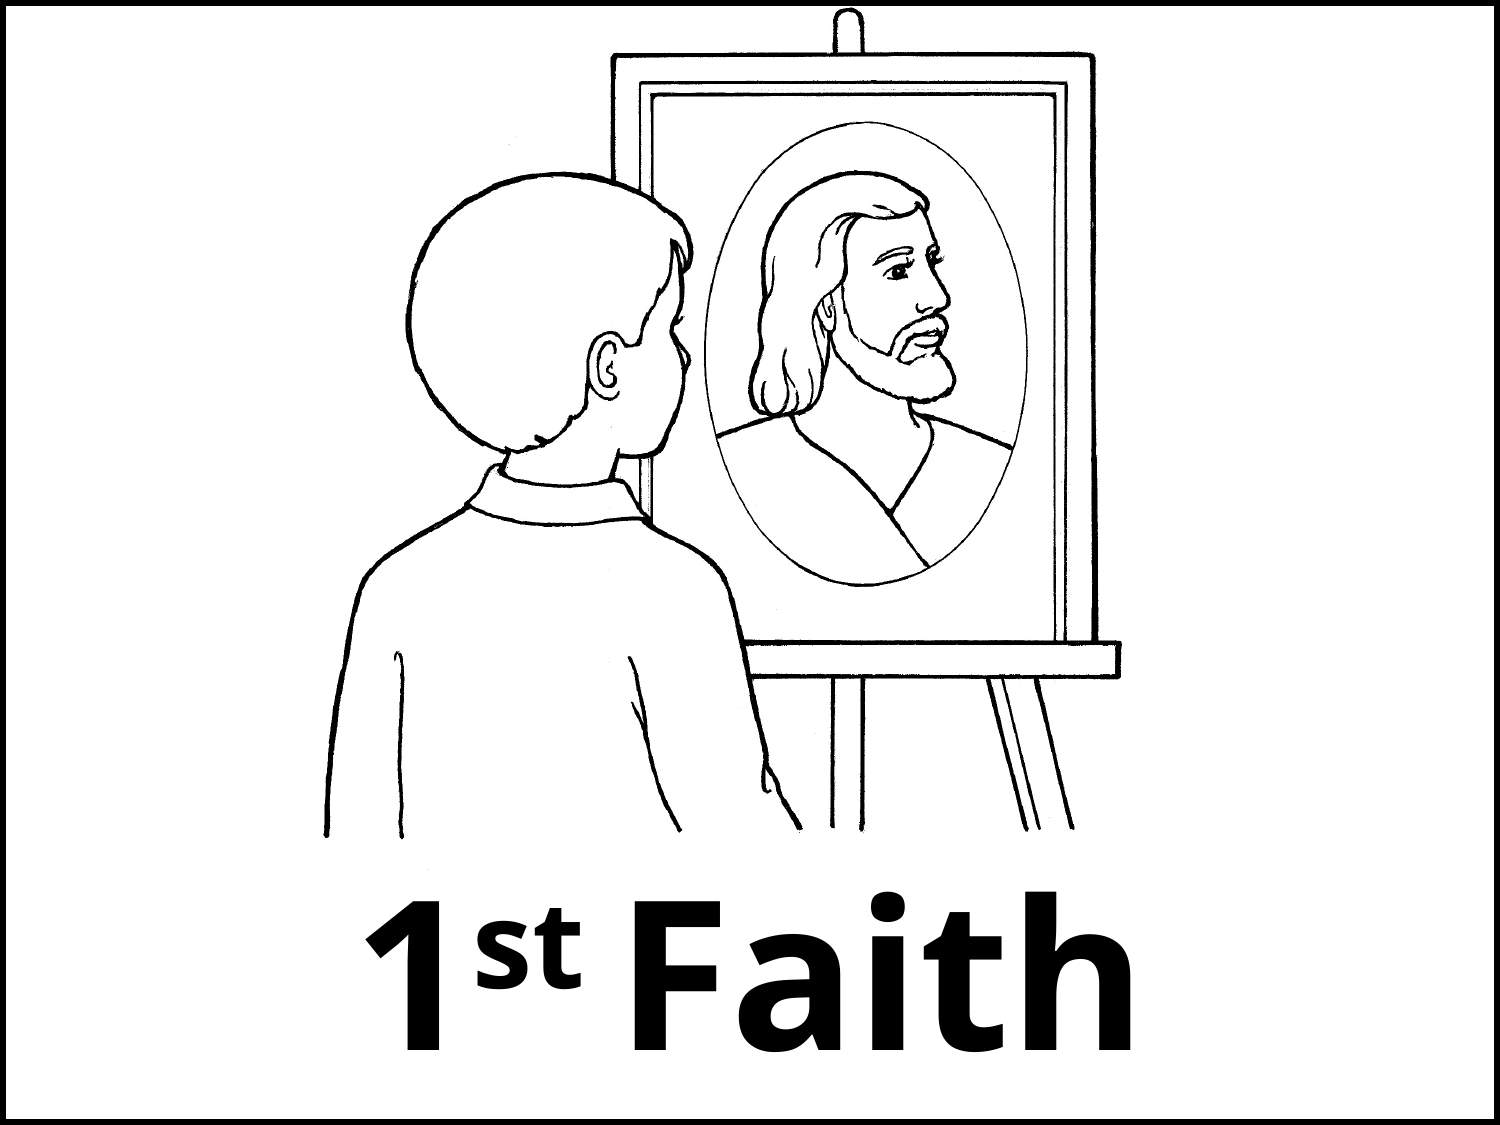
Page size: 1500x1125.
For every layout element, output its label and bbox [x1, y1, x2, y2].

text_box [0, 0, 1500, 1125]
picture [304, 0, 1145, 871]
